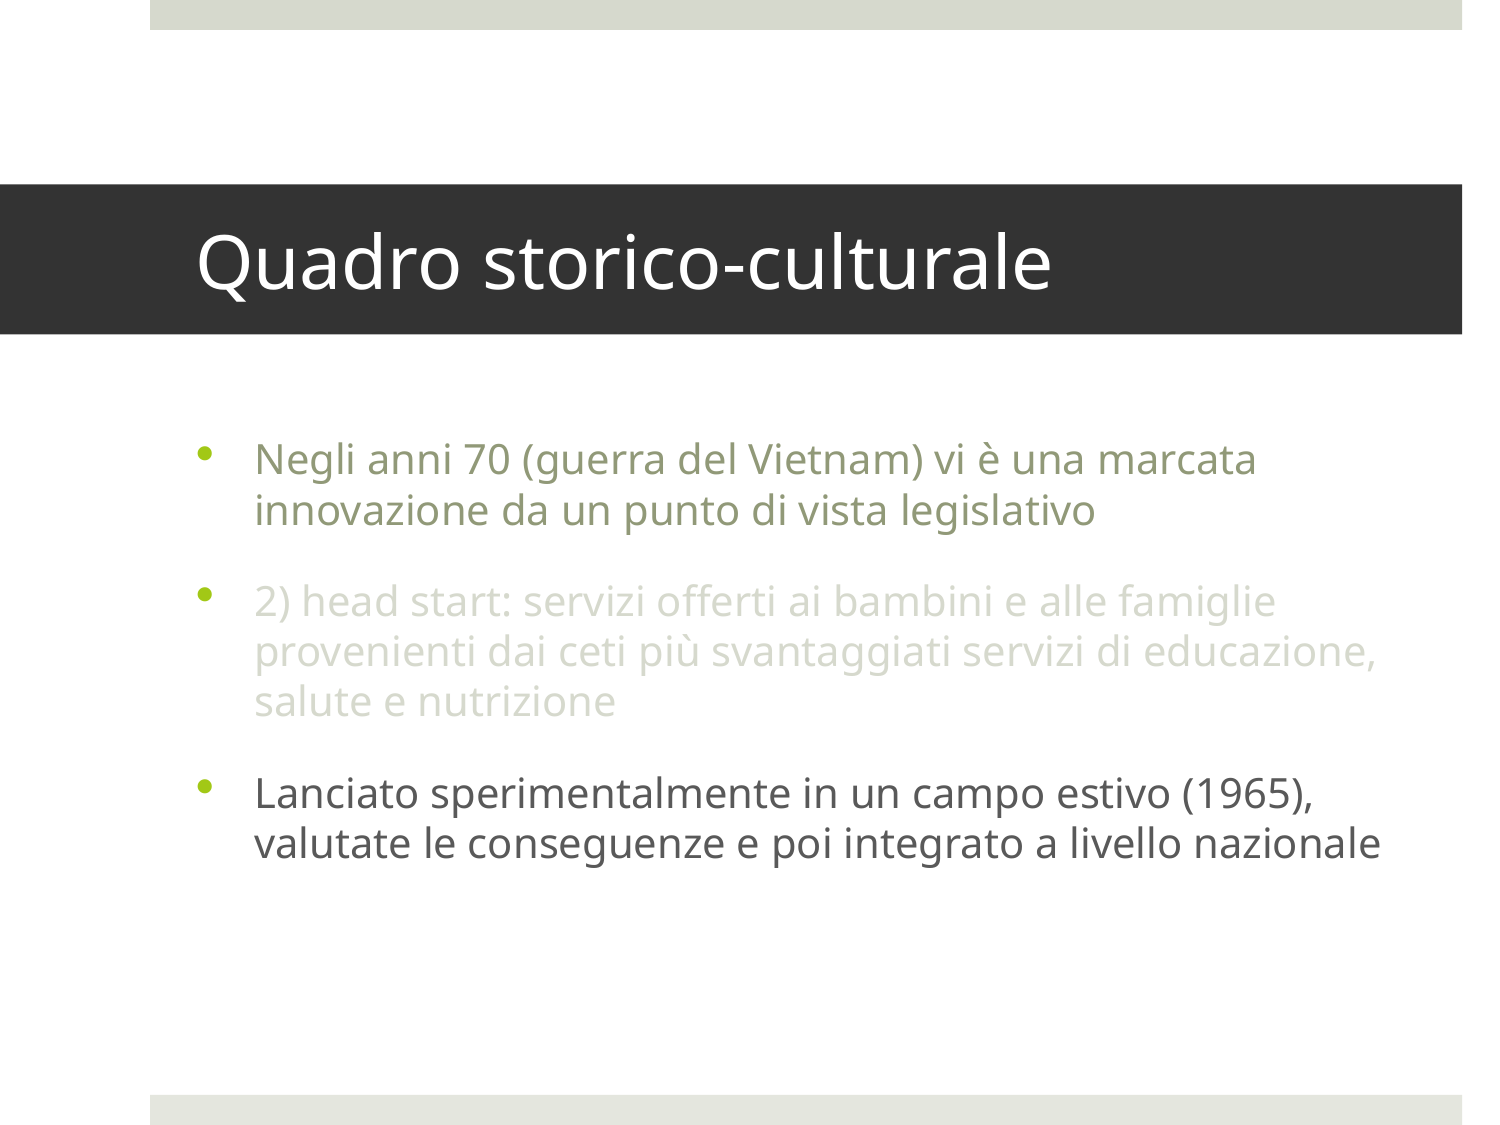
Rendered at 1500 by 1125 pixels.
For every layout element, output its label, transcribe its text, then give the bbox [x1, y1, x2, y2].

list Negli anni 70 (guerra del Vietnam) vi è una marcata innovazione da un punto di vista legislativo 2) head start: servizi offerti ai bambini e alle famiglie provenienti dai ceti più svantaggiati servizi di educazione, salute e nutrizione Lanciato sperimentalmente in un campo estivo (1965), valutate le conseguenze e poi integrato a livello nazionale [182, 425, 1432, 1028]
title Quadro storico-culturale [0, 184, 1463, 335]
